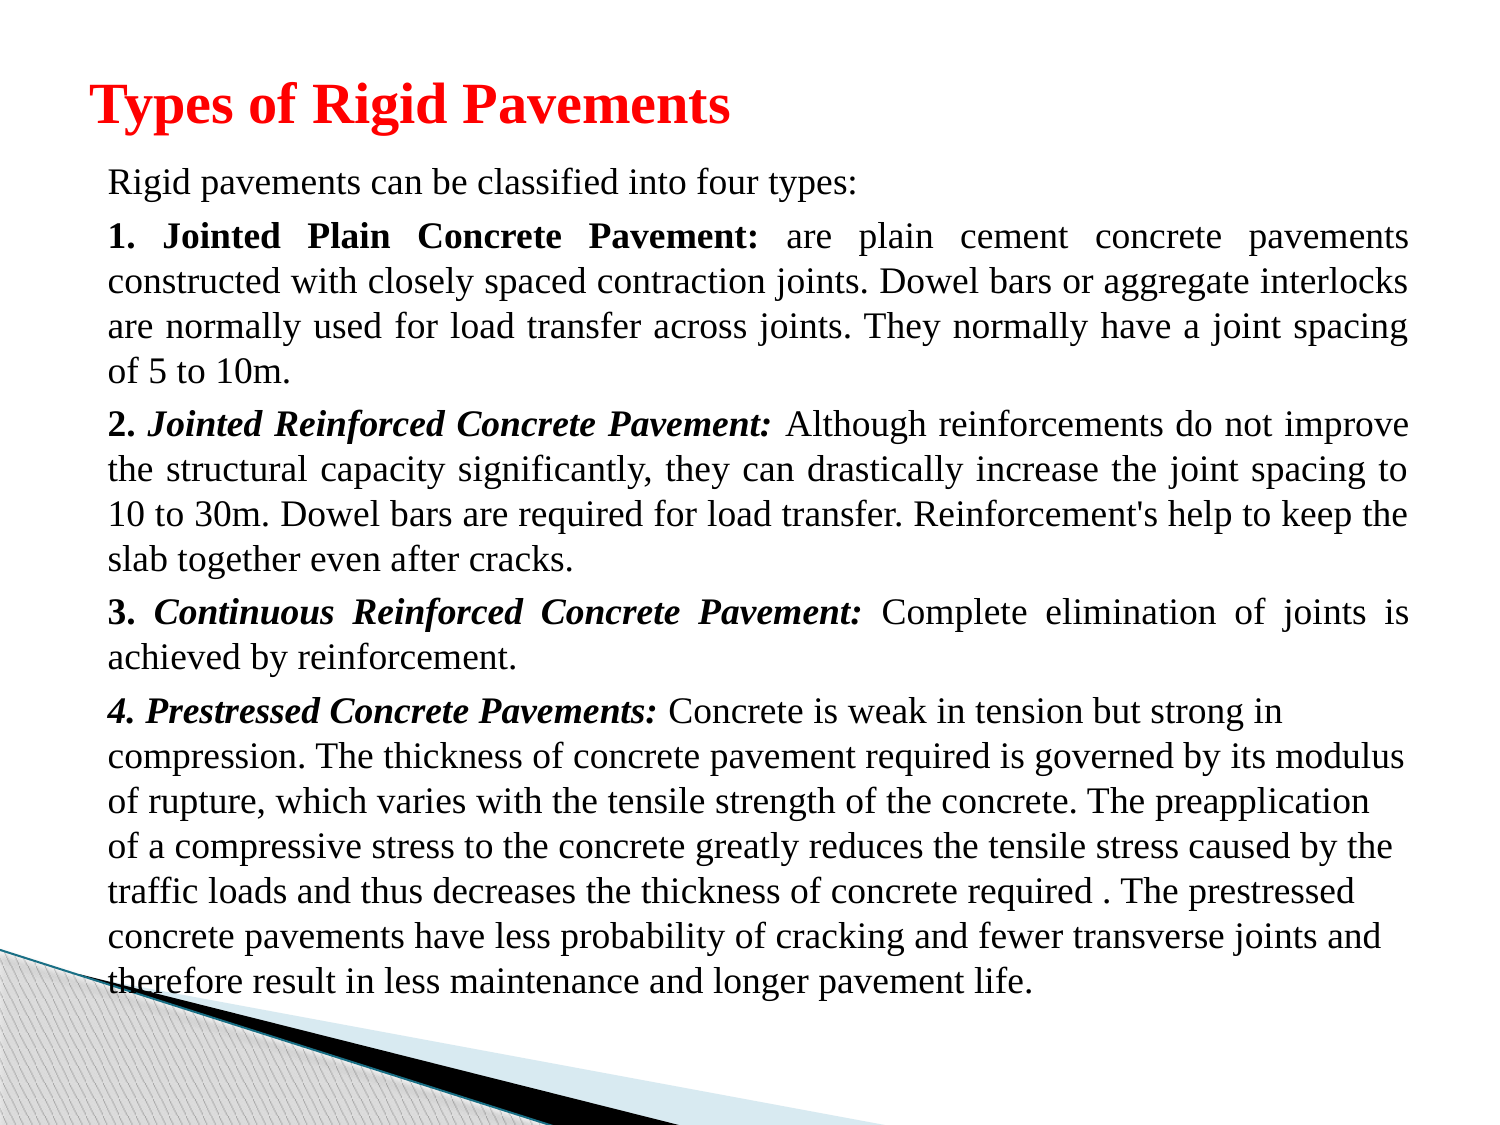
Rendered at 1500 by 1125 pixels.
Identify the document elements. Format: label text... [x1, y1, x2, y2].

title Types of Rigid Pavements [75, 50, 1438, 150]
list Rigid pavements can be classified into four types: 1. Jointed Plain Concrete Pavement: are plain cement concrete pavements constructed with closely spaced contraction joints. Dowel bars or aggregate interlocks are normally used for load transfer across joints. They normally have a joint spacing of 5 to 10m. 2. Jointed Reinforced Concrete Pavement: Although reinforcements do not improve the structural capacity significantly, they can drastically increase the joint spacing to 10 to 30m. Dowel bars are required for load transfer. Reinforcement's help to keep the slab together even after cracks. 3. Continuous Reinforced Concrete Pavement: Complete elimination of joints is achieved by reinforcement. 4. Prestressed Concrete Pavements: Concrete is weak in tension but strong in compression. The thickness of concrete pavement required is governed by its modulus of rupture, which varies with the tensile strength of the concrete. The preapplication of a compressive stress to the concrete greatly reduces the tensile stress caused by the traffic loads and thus decreases the thickness of concrete required . The prestressed concrete pavements have less probability of cracking and fewer transverse joints and therefore result in less maintenance and longer pavement life. [75, 150, 1425, 948]
